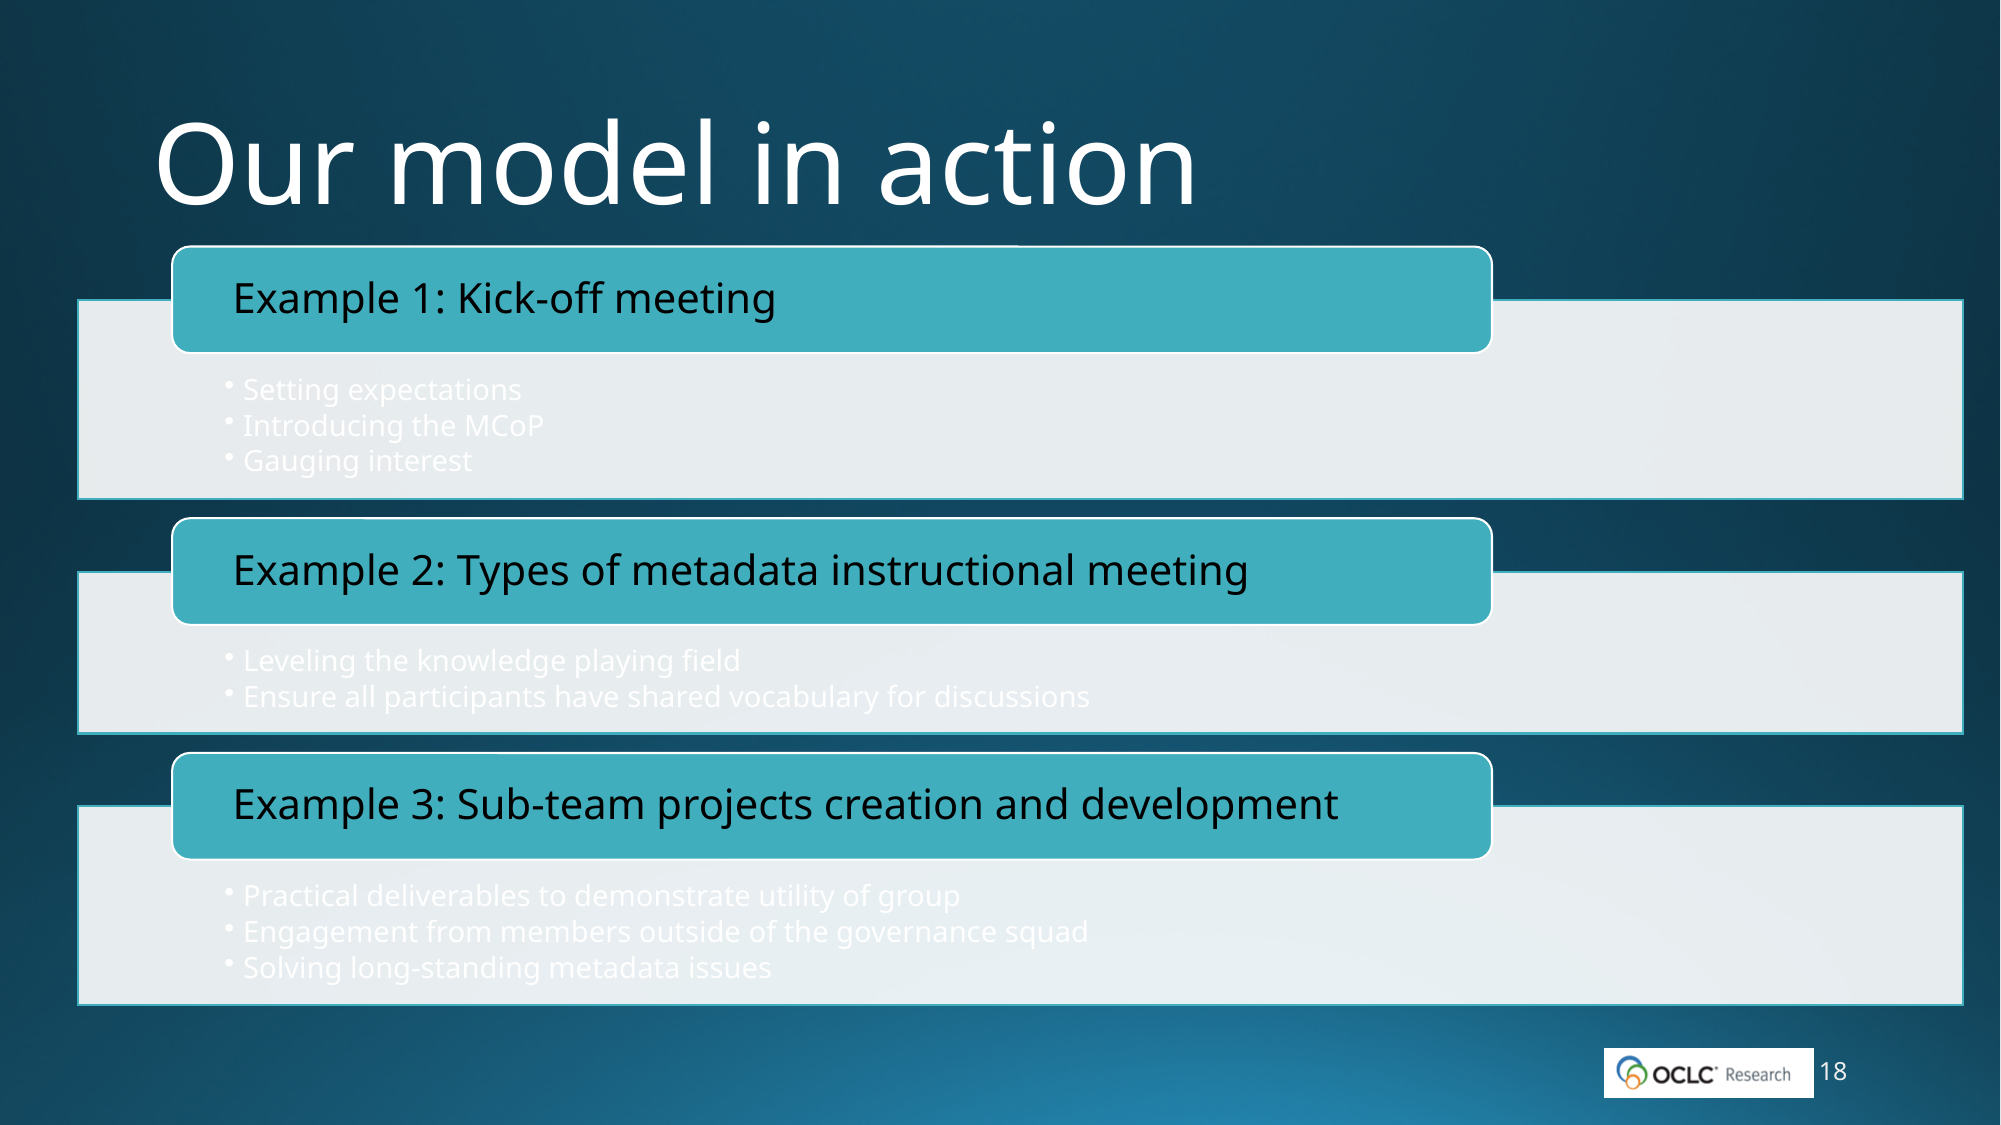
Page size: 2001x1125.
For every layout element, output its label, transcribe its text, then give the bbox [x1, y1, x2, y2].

slide_number 18 [1412, 1042, 1863, 1103]
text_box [77, 242, 1964, 1009]
picture [0, 0, 2001, 1125]
title Our model in action [137, 59, 1863, 242]
